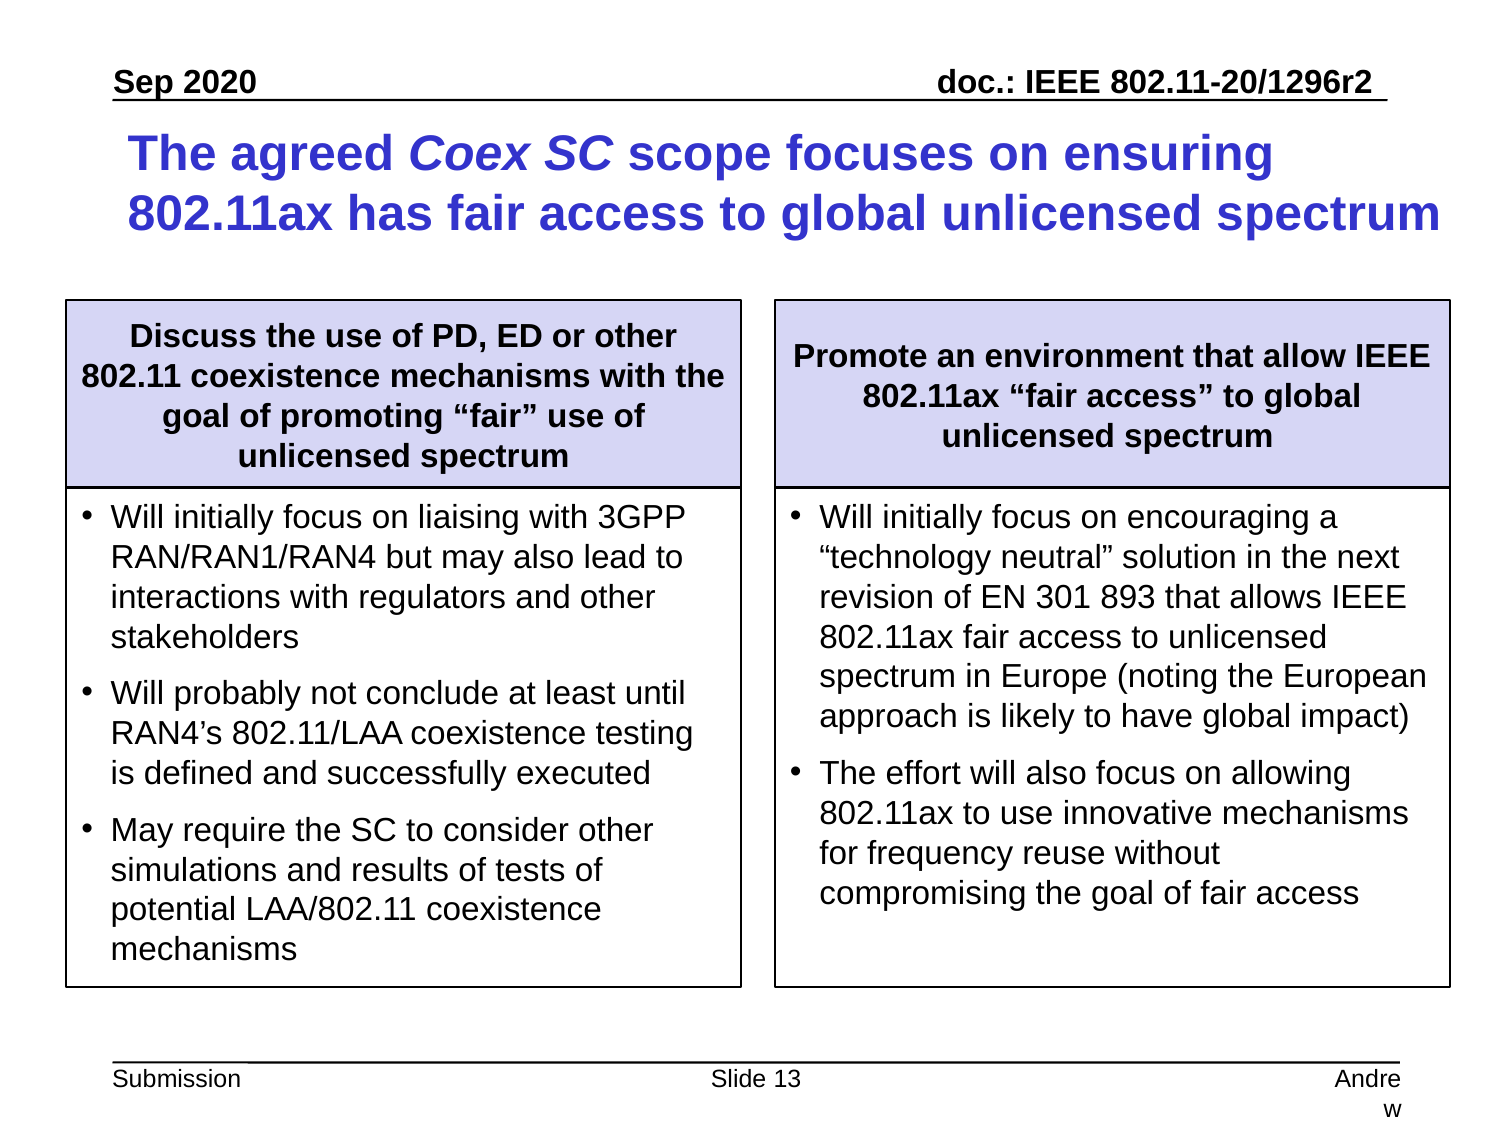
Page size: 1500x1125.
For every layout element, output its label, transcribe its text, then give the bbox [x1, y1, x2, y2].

text_box Promote an environment that allow IEEE 802.11ax “fair access” to global unlicensed spectrum [774, 299, 1450, 487]
slide_number Slide 13 [709, 1061, 803, 1093]
title The agreed Coex SC scope focuses on ensuring 802.11ax has fair access to global unlicensed spectrum [112, 112, 1500, 288]
footer Andrew Myles, Cisco [1320, 1061, 1402, 1093]
text_box Will initially focus on encouraging a “technology neutral” solution in the next revision of EN 301 893 that allows IEEE 802.11ax fair access to unlicensed spectrum in Europe (noting the European approach is likely to have global impact) The effort will also focus on allowing 802.11ax to use innovative mechanisms for frequency reuse without compromising the goal of fair access [774, 487, 1450, 988]
text_box Discuss the use of PD, ED or other 802.11 coexistence mechanisms with the goal of promoting “fair” use of unlicensed spectrum [66, 299, 742, 487]
text_box Will initially focus on liaising with 3GPP RAN/RAN1/RAN4 but may also lead to interactions with regulators and other stakeholders Will probably not conclude at least until RAN4’s 802.11/LAA coexistence testing is defined and successfully executed May require the SC to consider other simulations and results of tests of potential LAA/802.11 coexistence mechanisms [66, 487, 742, 988]
